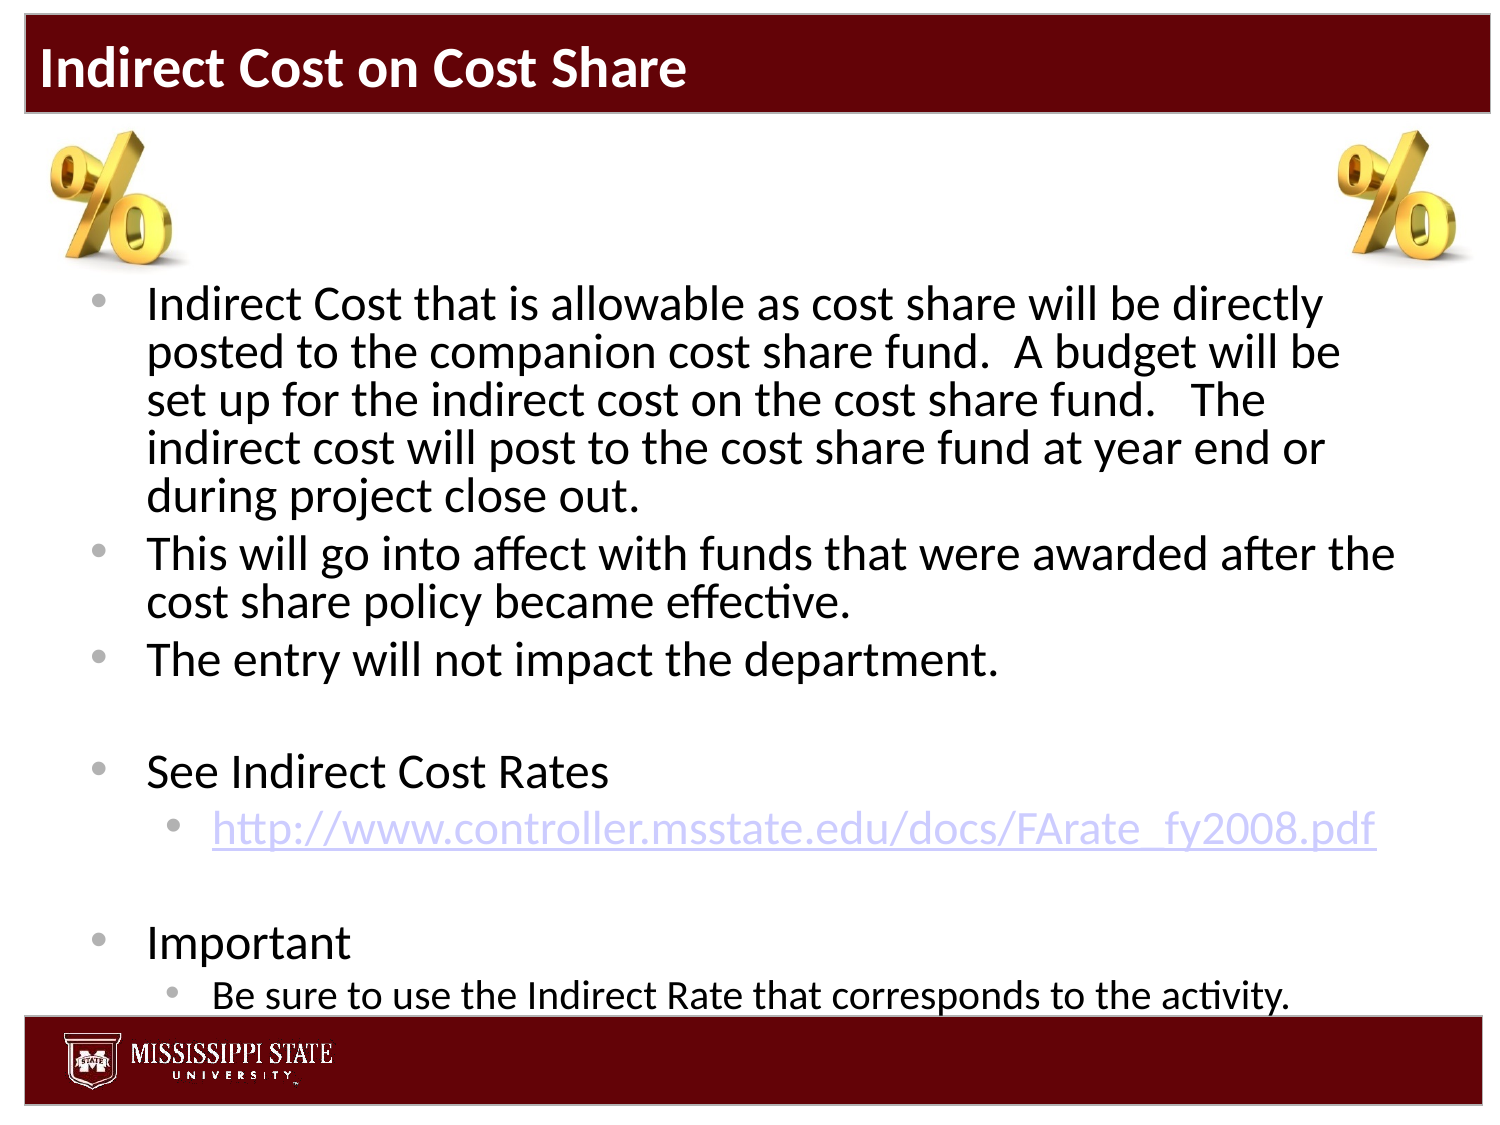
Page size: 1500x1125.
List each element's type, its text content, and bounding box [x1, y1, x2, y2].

picture [24, 115, 201, 277]
title Indirect Cost on Cost Share [24, 12, 1475, 116]
picture [31, 1024, 360, 1099]
list Indirect Cost that is allowable as cost share will be directly posted to the companion cost share fund. A budget will be set up for the indirect cost on the cost share fund. The indirect cost will post to the cost share fund at year end or during project close out. This will go into affect with funds that were awarded after the cost share policy became effective. The entry will not impact the department. See Indirect Cost Rates http://www.controller.msstate.edu/docs/FArate_fy2008.pdf Important Be sure to use the Indirect Rate that corresponds to the activity. [75, 275, 1425, 1018]
picture [1312, 115, 1483, 272]
